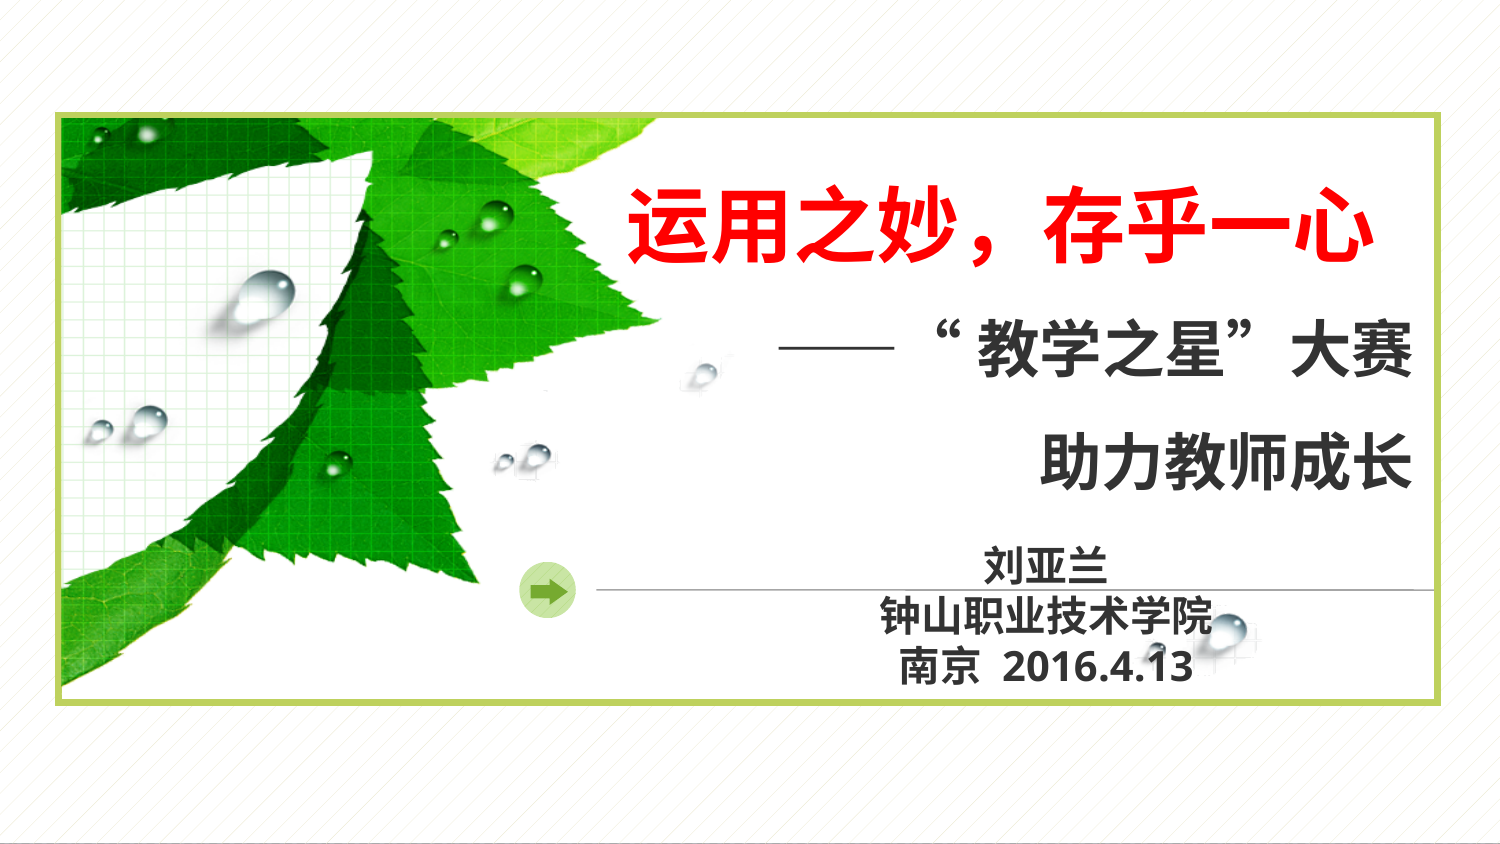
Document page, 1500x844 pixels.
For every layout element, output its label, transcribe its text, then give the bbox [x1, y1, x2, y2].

text_box 运用之妙，存乎一心 ——“教学之星”大赛 助力教师成长 [573, 165, 1430, 505]
text_box 刘亚兰 钟山职业技术学院 南京 2016.4.13 [660, 532, 1433, 698]
picture [61, 118, 1354, 697]
